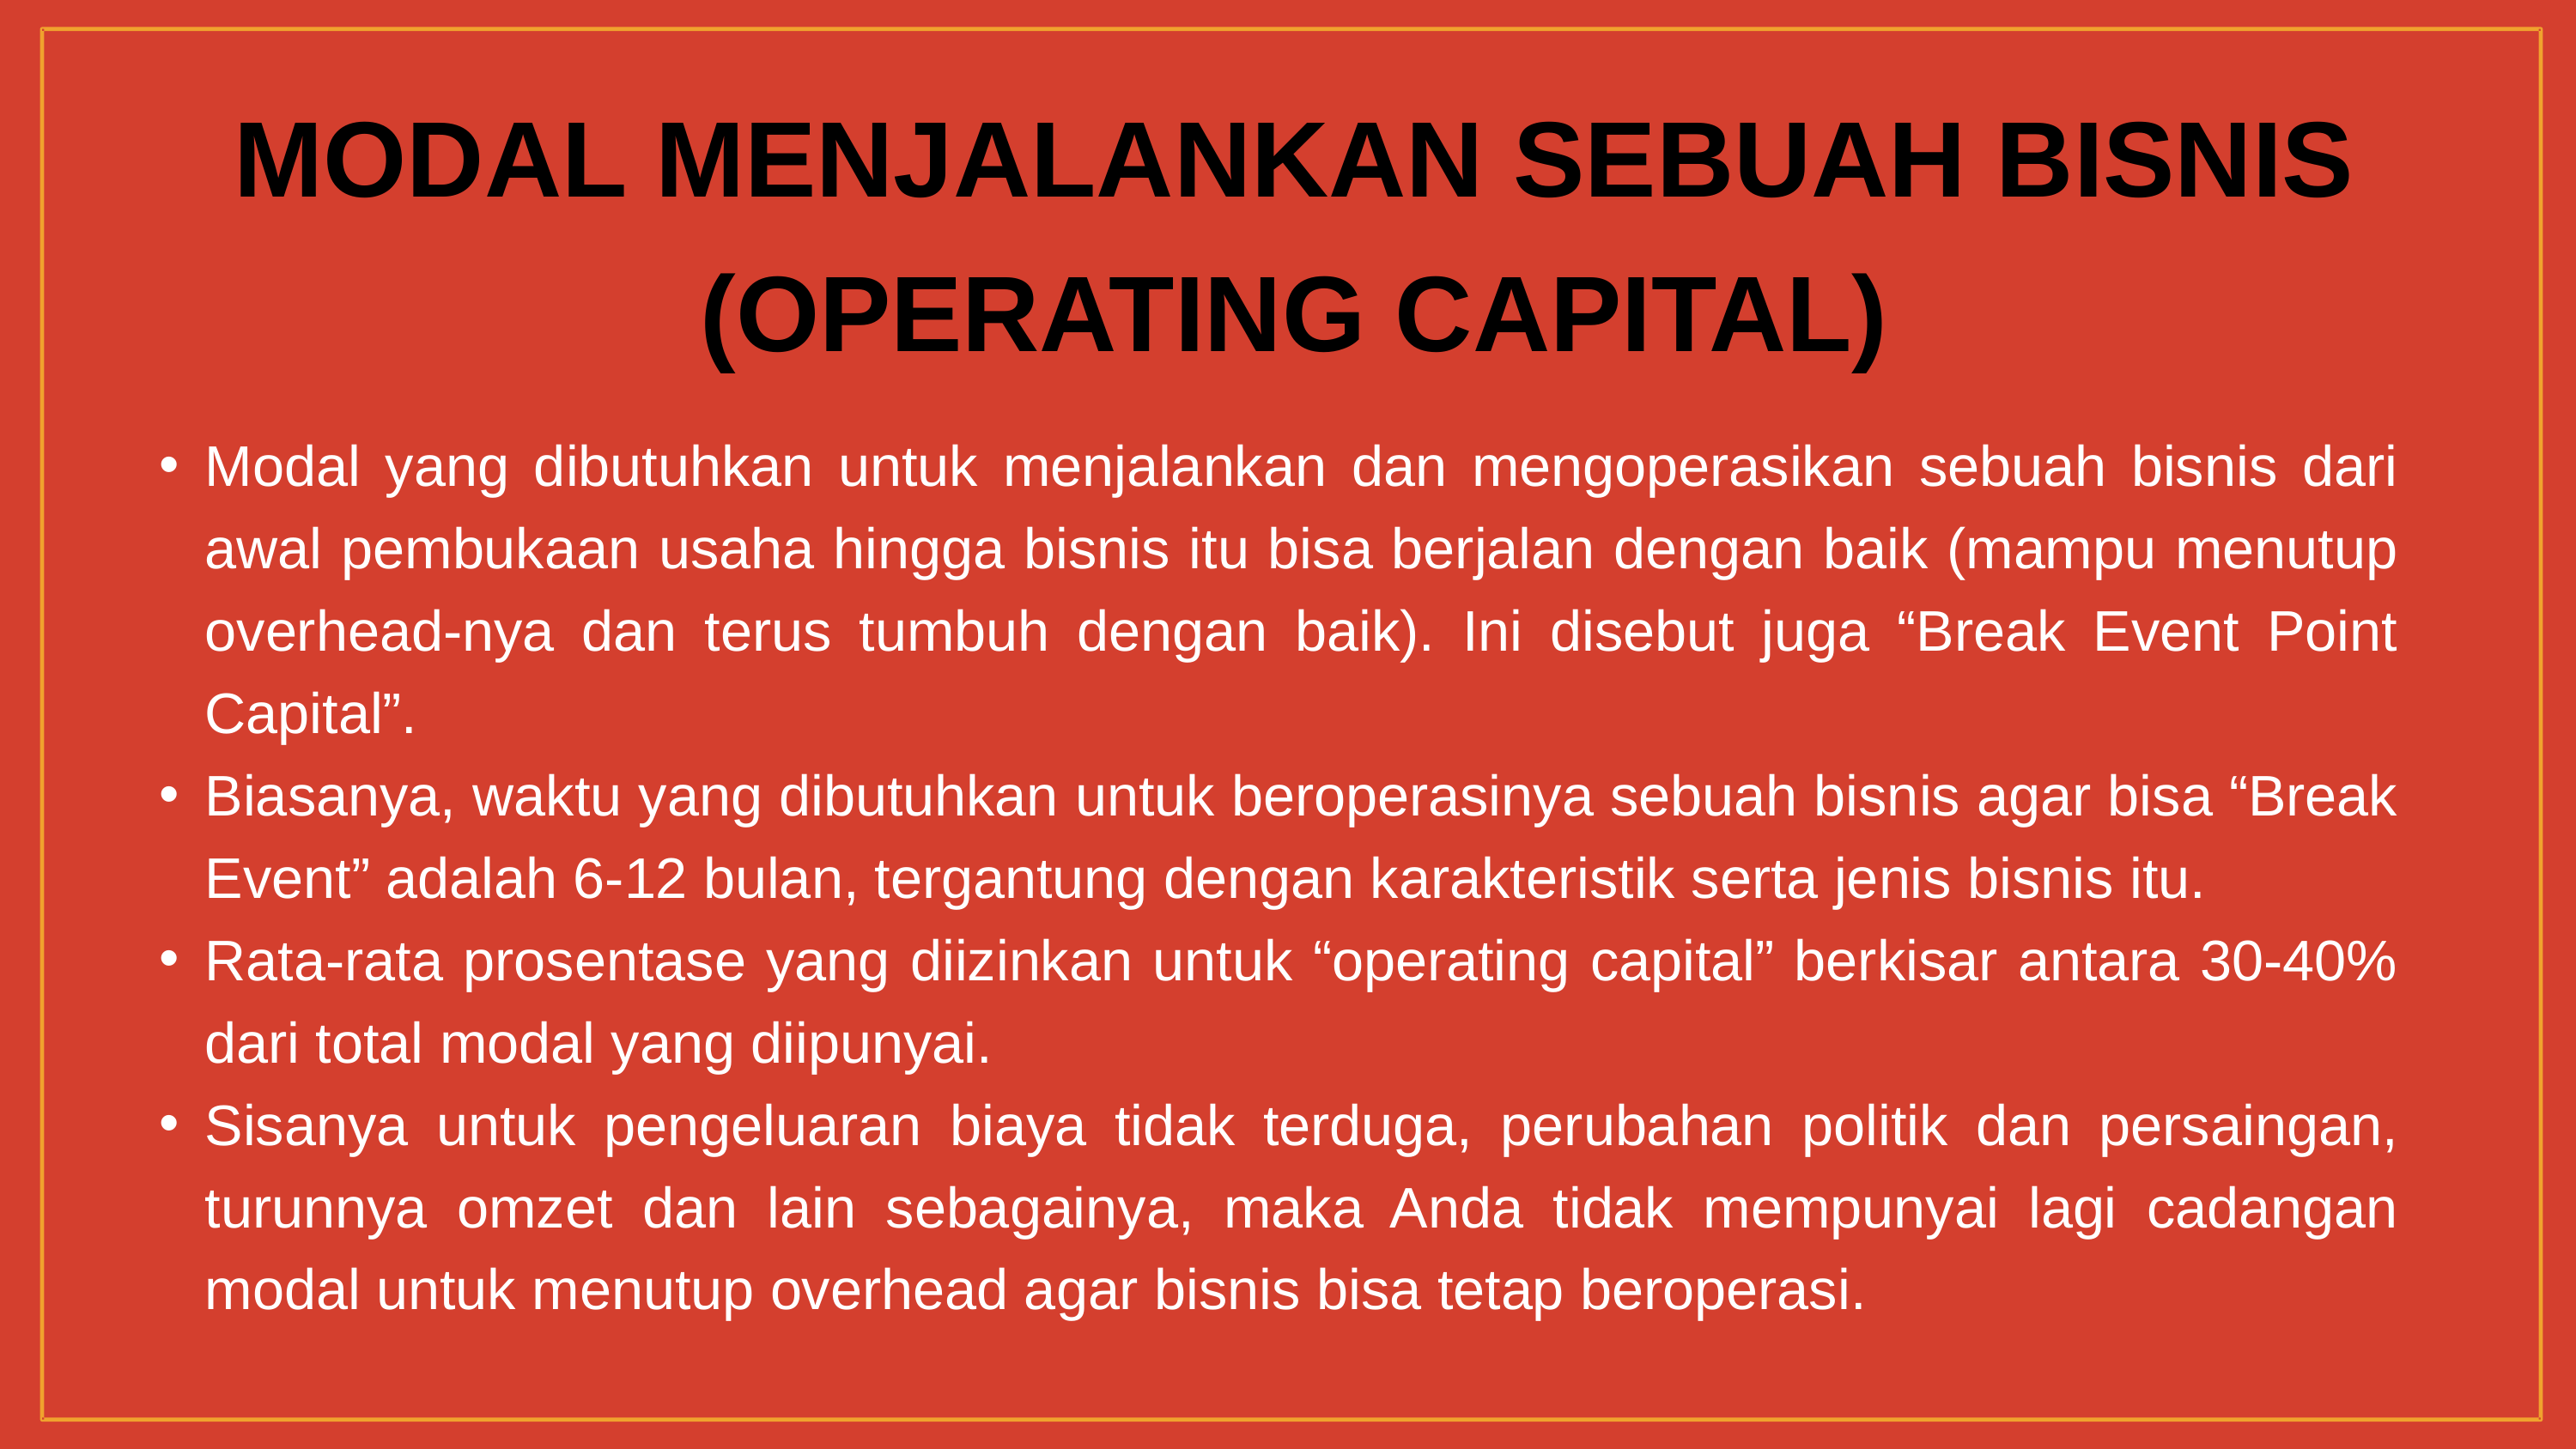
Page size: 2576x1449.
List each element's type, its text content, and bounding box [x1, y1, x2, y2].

text_box Modal yang dibutuhkan untuk menjalankan dan mengoperasikan sebuah bisnis dari awal pembukaan usaha hingga bisnis itu bisa berjalan dengan baik (mampu menutup overhead-nya dan terus tumbuh dengan baik). Ini disebut juga “Break Event Point Capital”. Biasanya, waktu yang dibutuhkan untuk beroperasinya sebuah bisnis agar bisa “Break Event” adalah 6-12 bulan, tergantung dengan karakteristik serta jenis bisnis itu. Rata-rata prosentase yang diizinkan untuk “operating capital” berkisar antara 30-40% dari total modal yang diipunyai. Sisanya untuk pengeluaran biaya tidak terduga, perubahan politik dan persaingan, turunnya omzet dan lain sebagainya, maka Anda tidak mempunyai lagi cadangan modal untuk menutup overhead agar bisnis bisa tetap beroperasi. [112, 415, 2400, 1322]
text_box MODAL MENJALANKAN SEBUAH BISNIS (OPERATING CAPITAL) [144, 64, 2444, 373]
text_box [39, 27, 2543, 1422]
